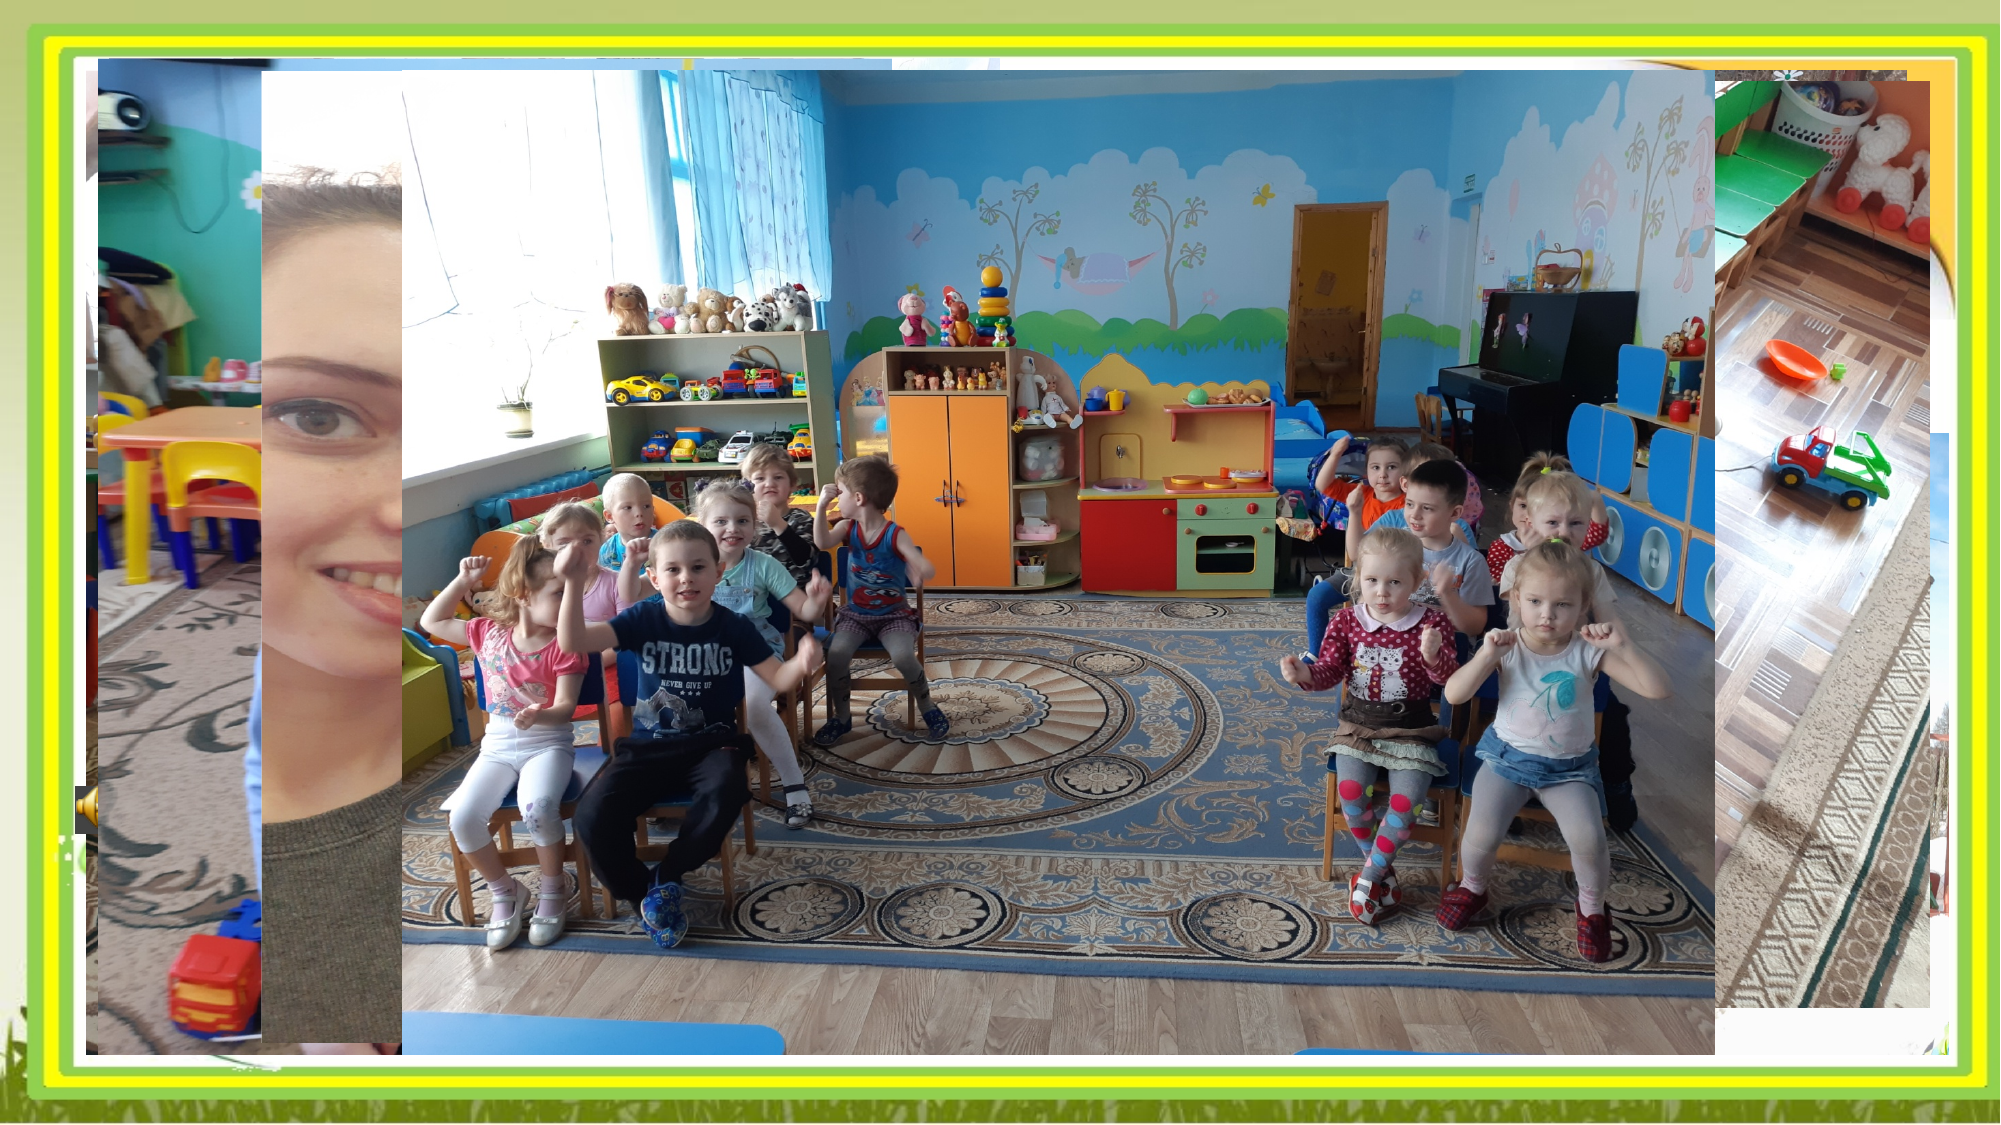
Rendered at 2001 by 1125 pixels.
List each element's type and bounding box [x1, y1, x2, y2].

picture [0, 0, 2000, 1125]
list [109, 58, 1000, 159]
